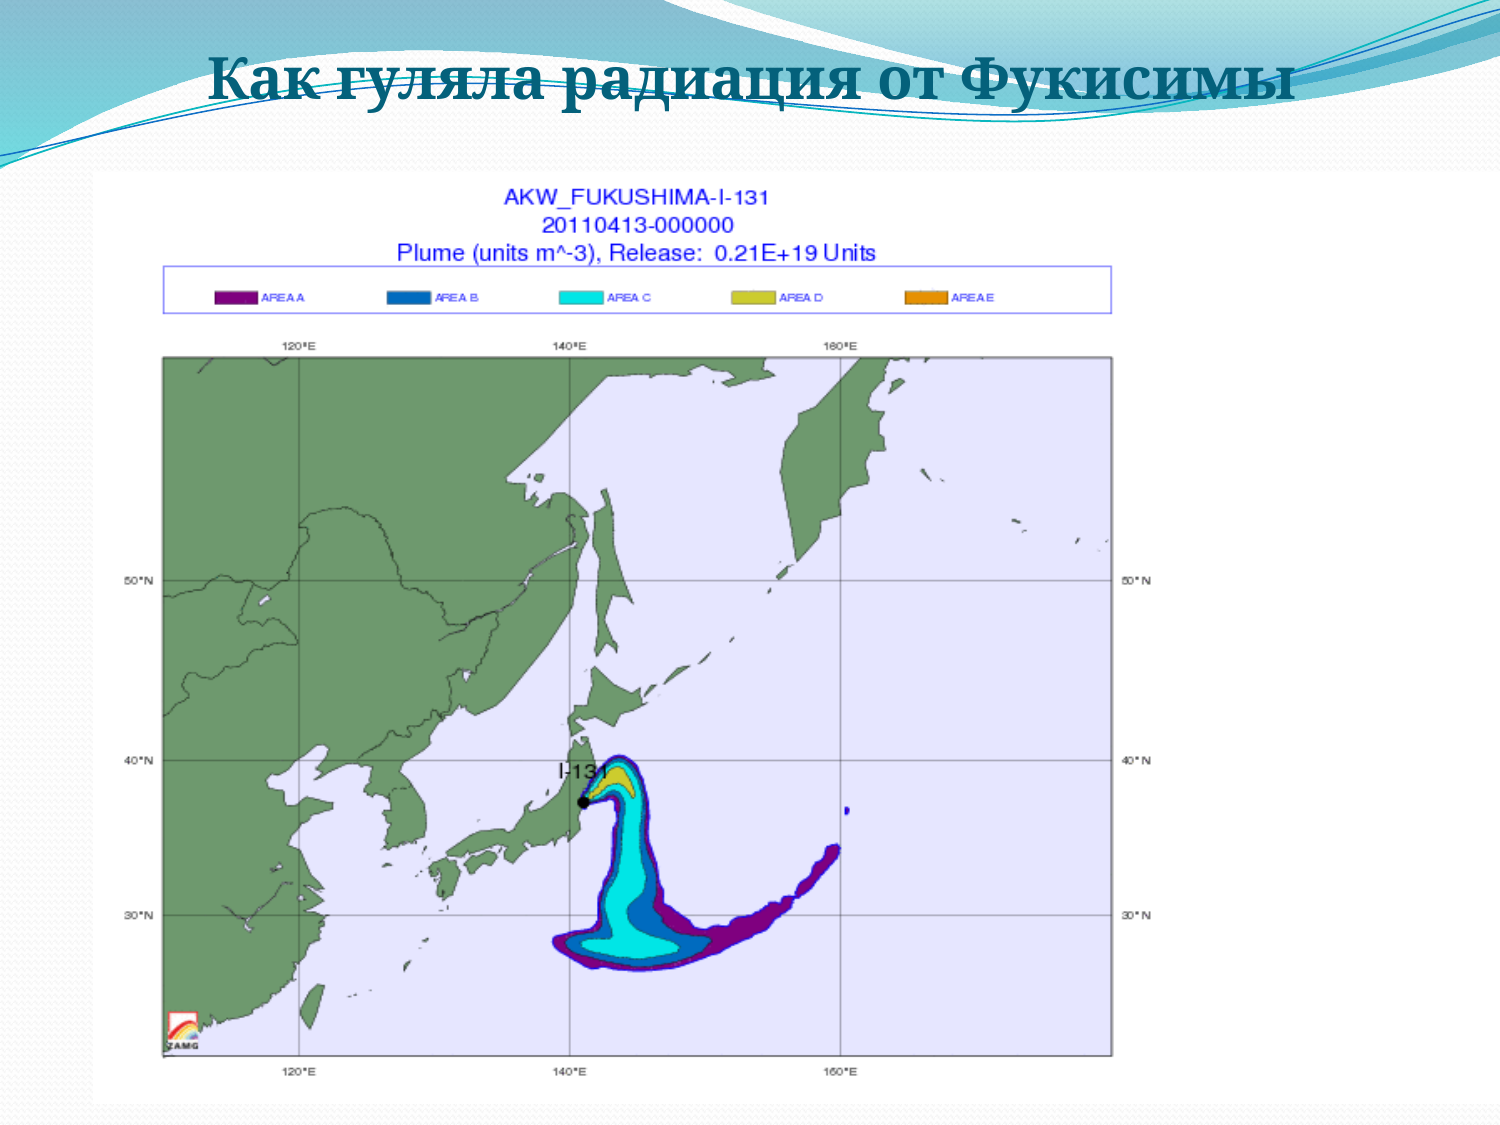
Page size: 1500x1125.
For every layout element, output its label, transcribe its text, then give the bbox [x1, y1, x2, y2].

picture [93, 172, 1500, 1105]
title Как гуляла радиация от Фукисимы [76, 5, 1427, 112]
